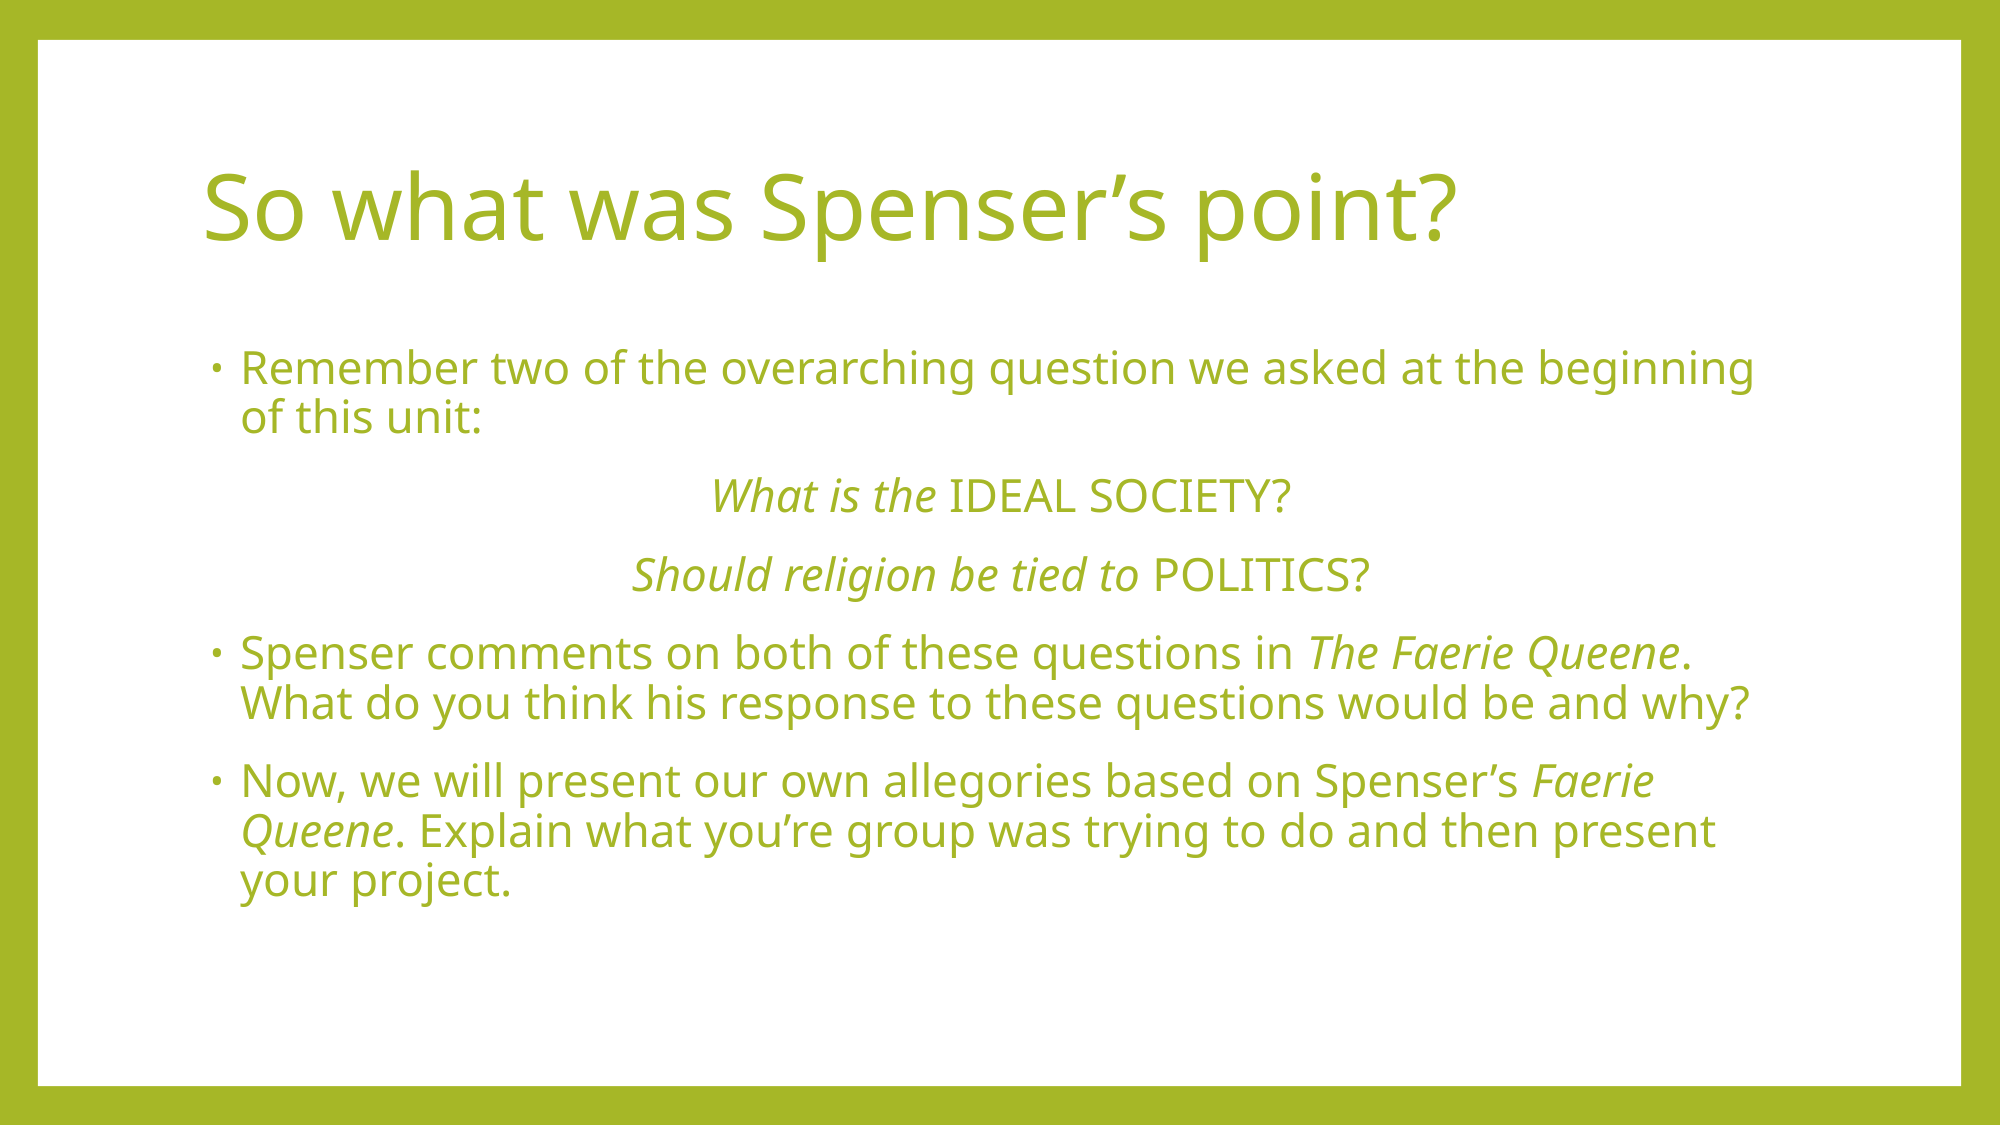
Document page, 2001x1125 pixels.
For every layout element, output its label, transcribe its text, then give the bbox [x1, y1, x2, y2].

list Remember two of the overarching question we asked at the beginning of this unit: What is the IDEAL SOCIETY? Should religion be tied to POLITICS? Spenser comments on both of these questions in The Faerie Queene. What do you think his response to these questions would be and why? Now, we will present our own allegories based on Spenser’s Faerie Queene. Explain what you’re group was trying to do and then present your project. [187, 337, 1808, 1000]
title So what was Spenser’s point? [187, 99, 1808, 323]
